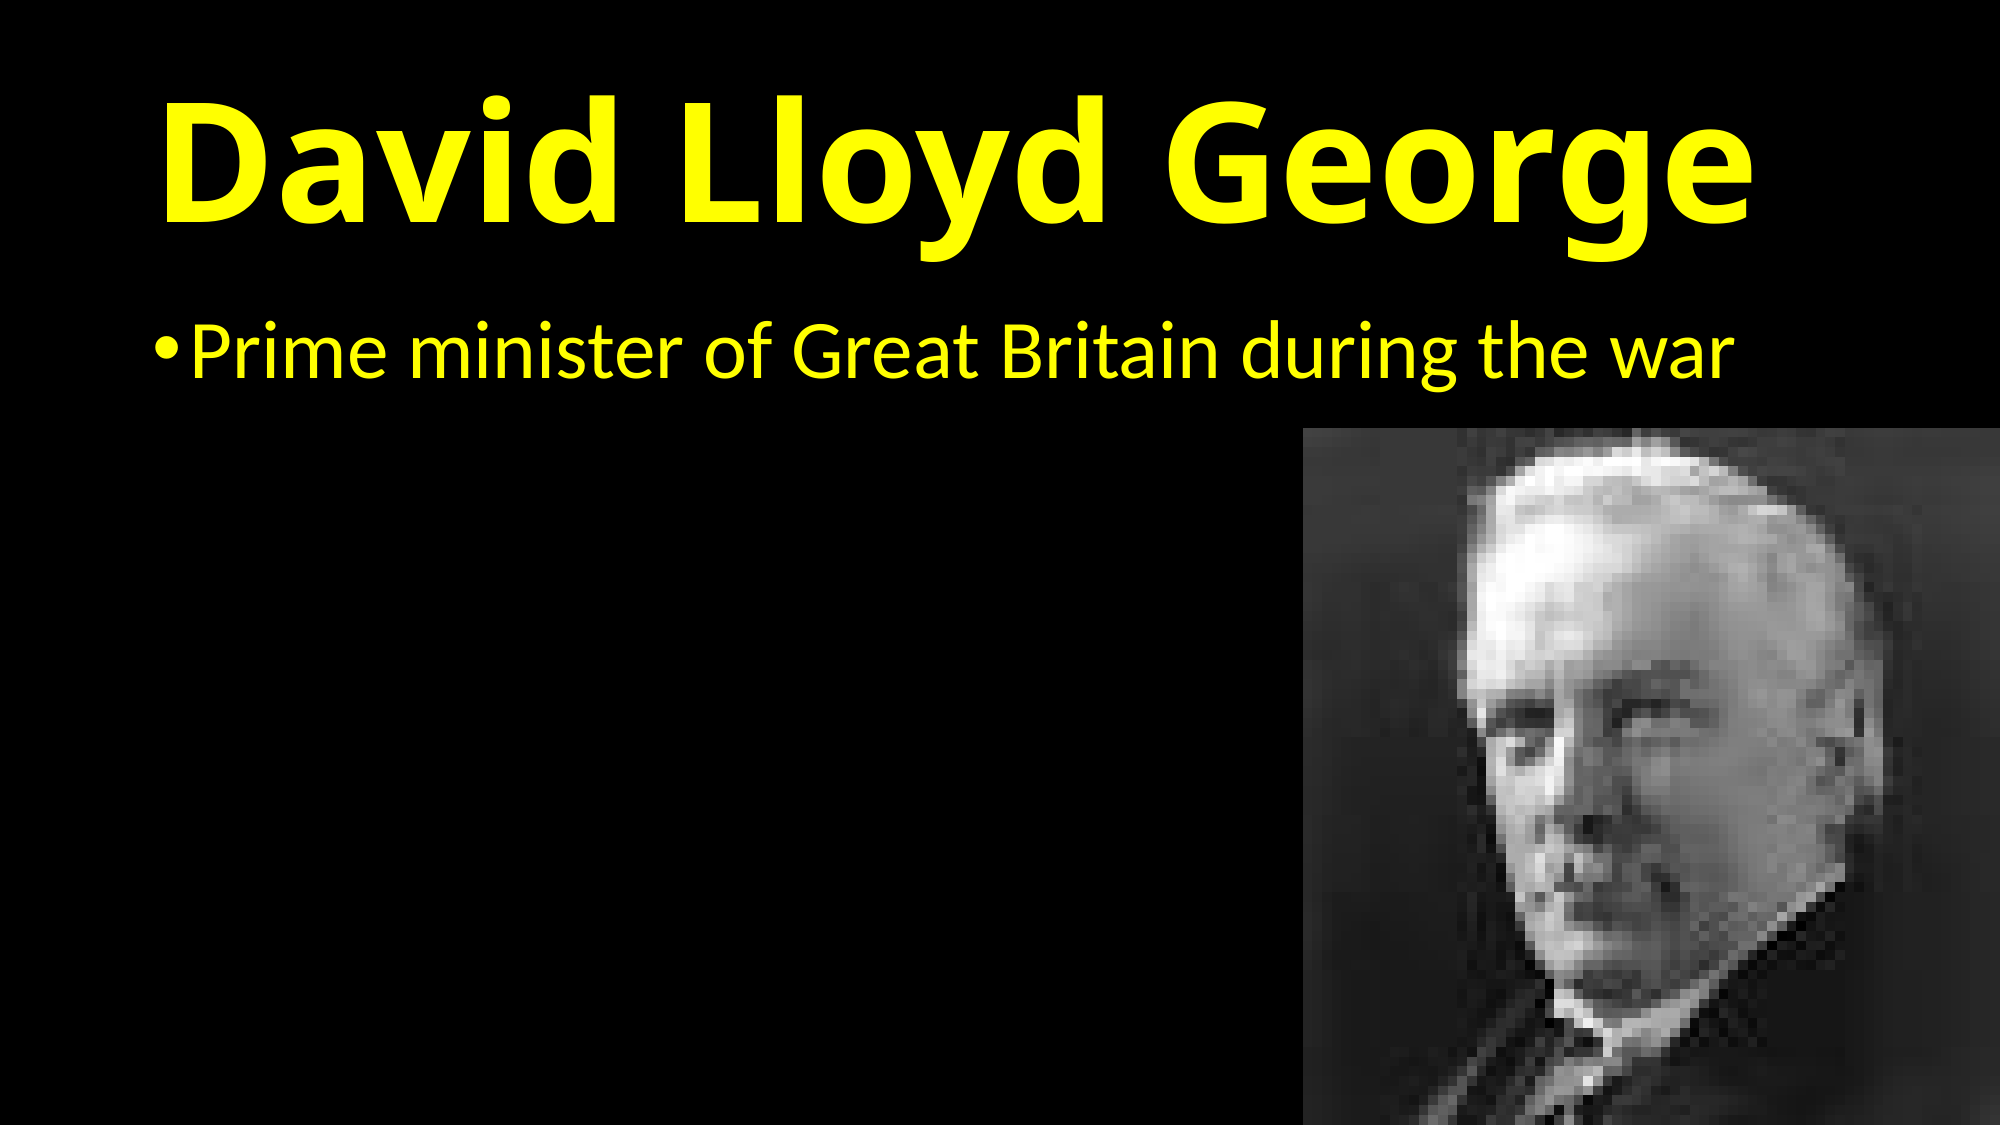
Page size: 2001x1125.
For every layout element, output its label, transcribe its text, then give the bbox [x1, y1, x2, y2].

title David Lloyd George [137, 59, 1863, 278]
picture [1303, 428, 2000, 1125]
list Prime minister of Great Britain during the war [137, 299, 1863, 1014]
